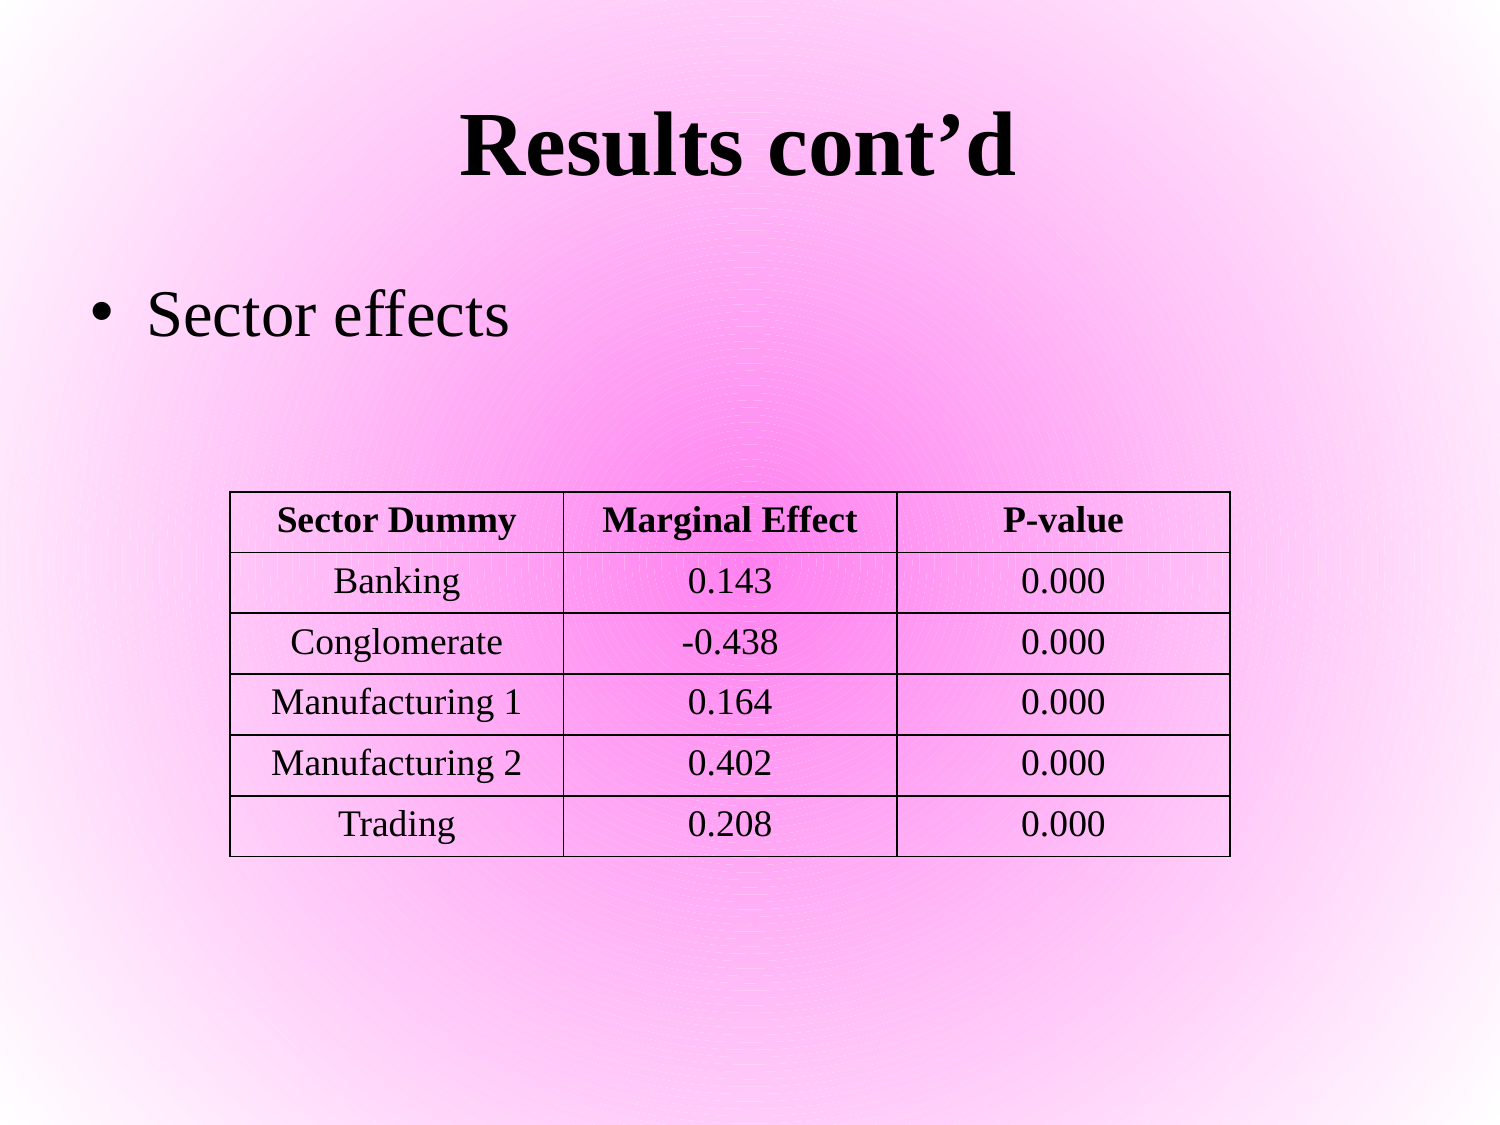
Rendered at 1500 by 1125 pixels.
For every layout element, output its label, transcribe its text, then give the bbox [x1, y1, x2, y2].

table_header Marginal Effect [564, 493, 896, 552]
table_cell Trading [231, 797, 563, 856]
table_cell 0.000 [898, 553, 1229, 612]
table_cell 0.208 [564, 797, 896, 856]
table_cell 0.000 [898, 675, 1229, 734]
table_cell 0.402 [564, 736, 896, 795]
table_header Sector Dummy [231, 493, 563, 552]
title Results cont’d [75, 45, 1425, 233]
table_cell 0.164 [564, 675, 896, 734]
table_cell 0.000 [898, 736, 1229, 795]
table_cell -0.438 [564, 614, 896, 673]
table_cell 0.000 [898, 614, 1229, 673]
table_cell Manufacturing 1 [231, 675, 563, 734]
table_cell 0.143 [564, 553, 896, 612]
table_cell Manufacturing 2 [231, 736, 563, 795]
table_header P-value [898, 493, 1229, 552]
table_cell Banking [231, 553, 563, 612]
table_cell Conglomerate [231, 614, 563, 673]
list Sector effects [75, 262, 1425, 1005]
table_cell 0.000 [898, 797, 1229, 856]
